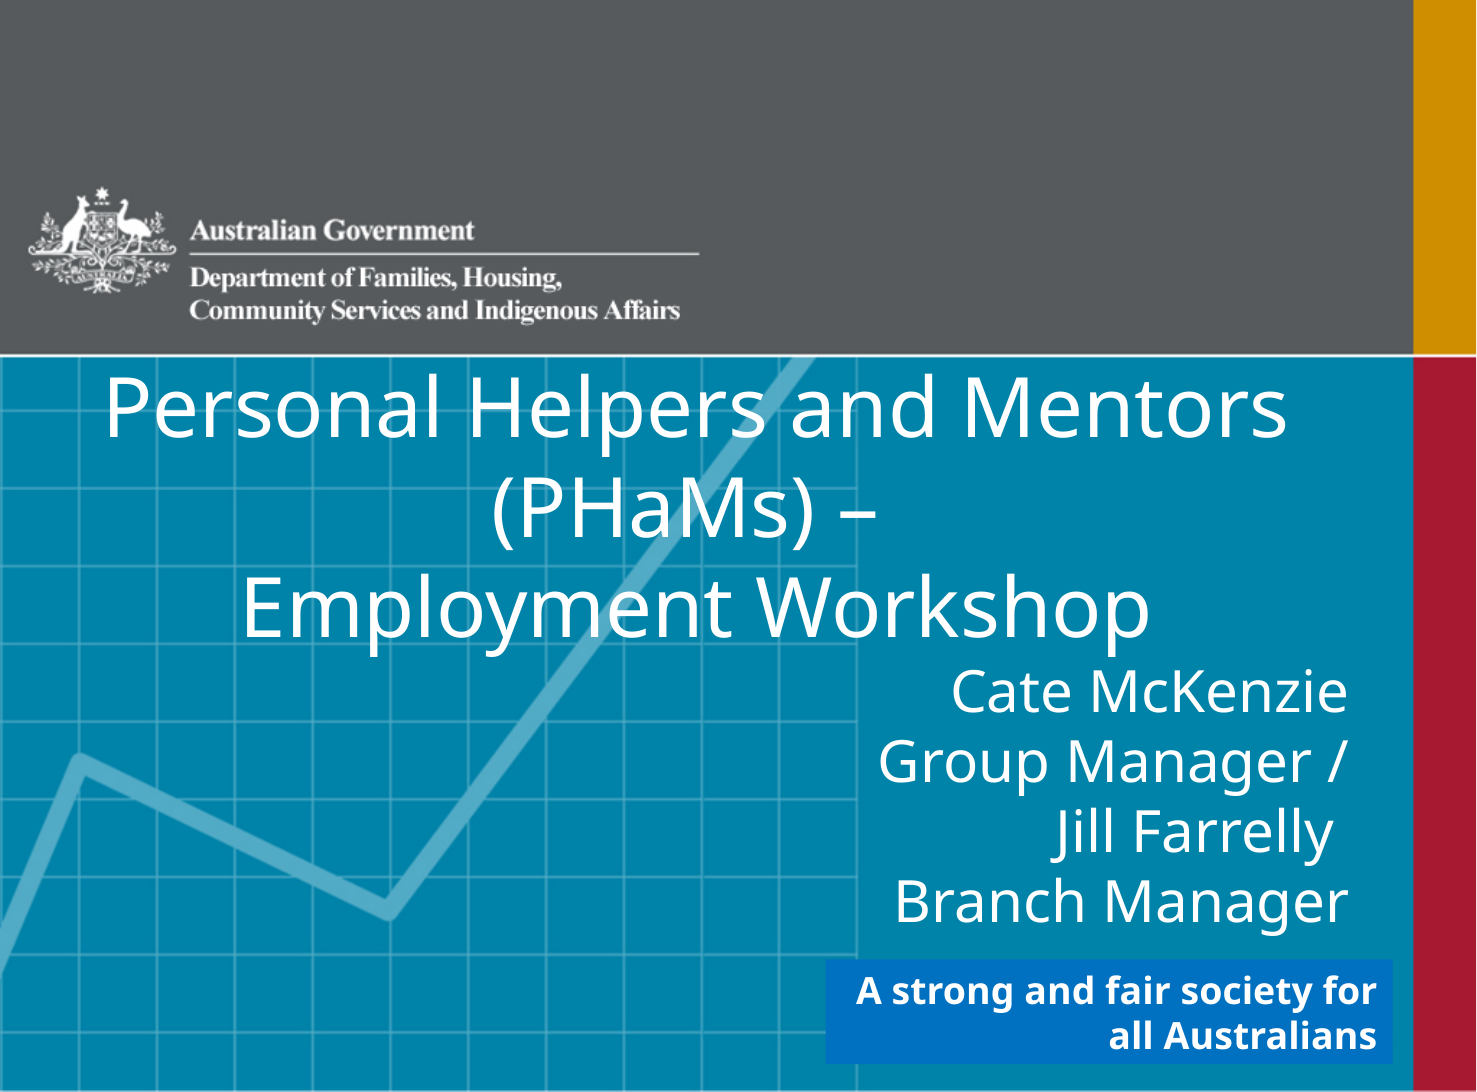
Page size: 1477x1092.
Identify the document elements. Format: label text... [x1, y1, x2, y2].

text_box Personal Helpers and Mentors (PHaMs) – Employment Workshop Cate McKenzie Group Manager / Jill Farrelly Branch Manager [29, 346, 1365, 1092]
text_box A strong and fair society for all Australians [825, 959, 1393, 1065]
picture [0, 0, 1477, 1092]
